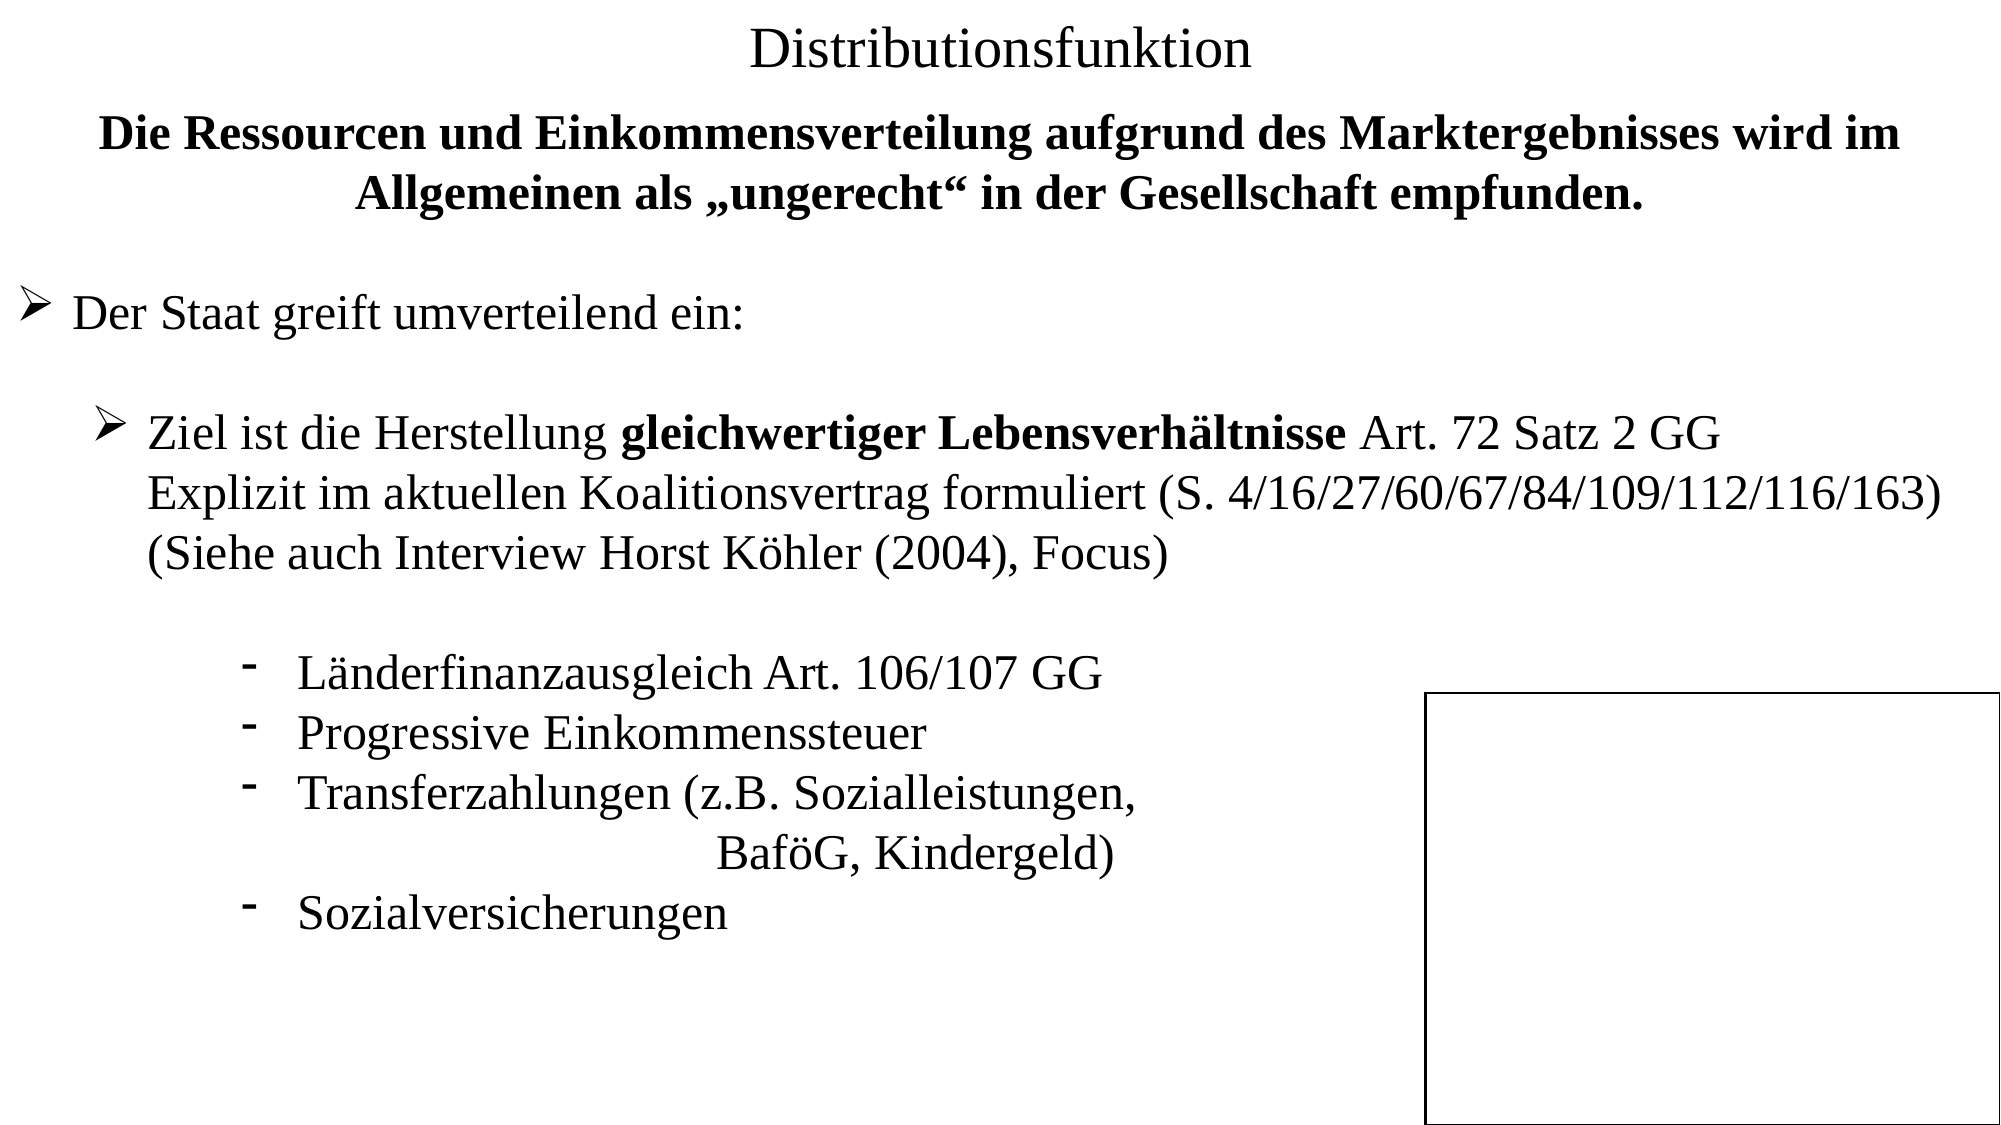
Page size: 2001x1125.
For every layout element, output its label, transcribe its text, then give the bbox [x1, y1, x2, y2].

text_box Die Ressourcen und Einkommensverteilung aufgrund des Marktergebnisses wird im Allgemeinen als „ungerecht“ in der Gesellschaft empfunden. Der Staat greift umverteilend ein: Ziel ist die Herstellung gleichwertiger Lebensverhältnisse Art. 72 Satz 2 GG Explizit im aktuellen Koalitionsvertrag formuliert (S. 4/16/27/60/67/84/109/112/116/163) (Siehe auch Interview Horst Köhler (2004), Focus) Länderfinanzausgleich Art. 106/107 GG Progressive Einkommenssteuer Transferzahlungen (z.B. Sozialleistungen, BaföG, Kindergeld) Sozialversicherungen [1, 92, 1999, 1124]
text_box [1424, 692, 2000, 1125]
text_box Distributionsfunktion [3, 1, 2000, 91]
